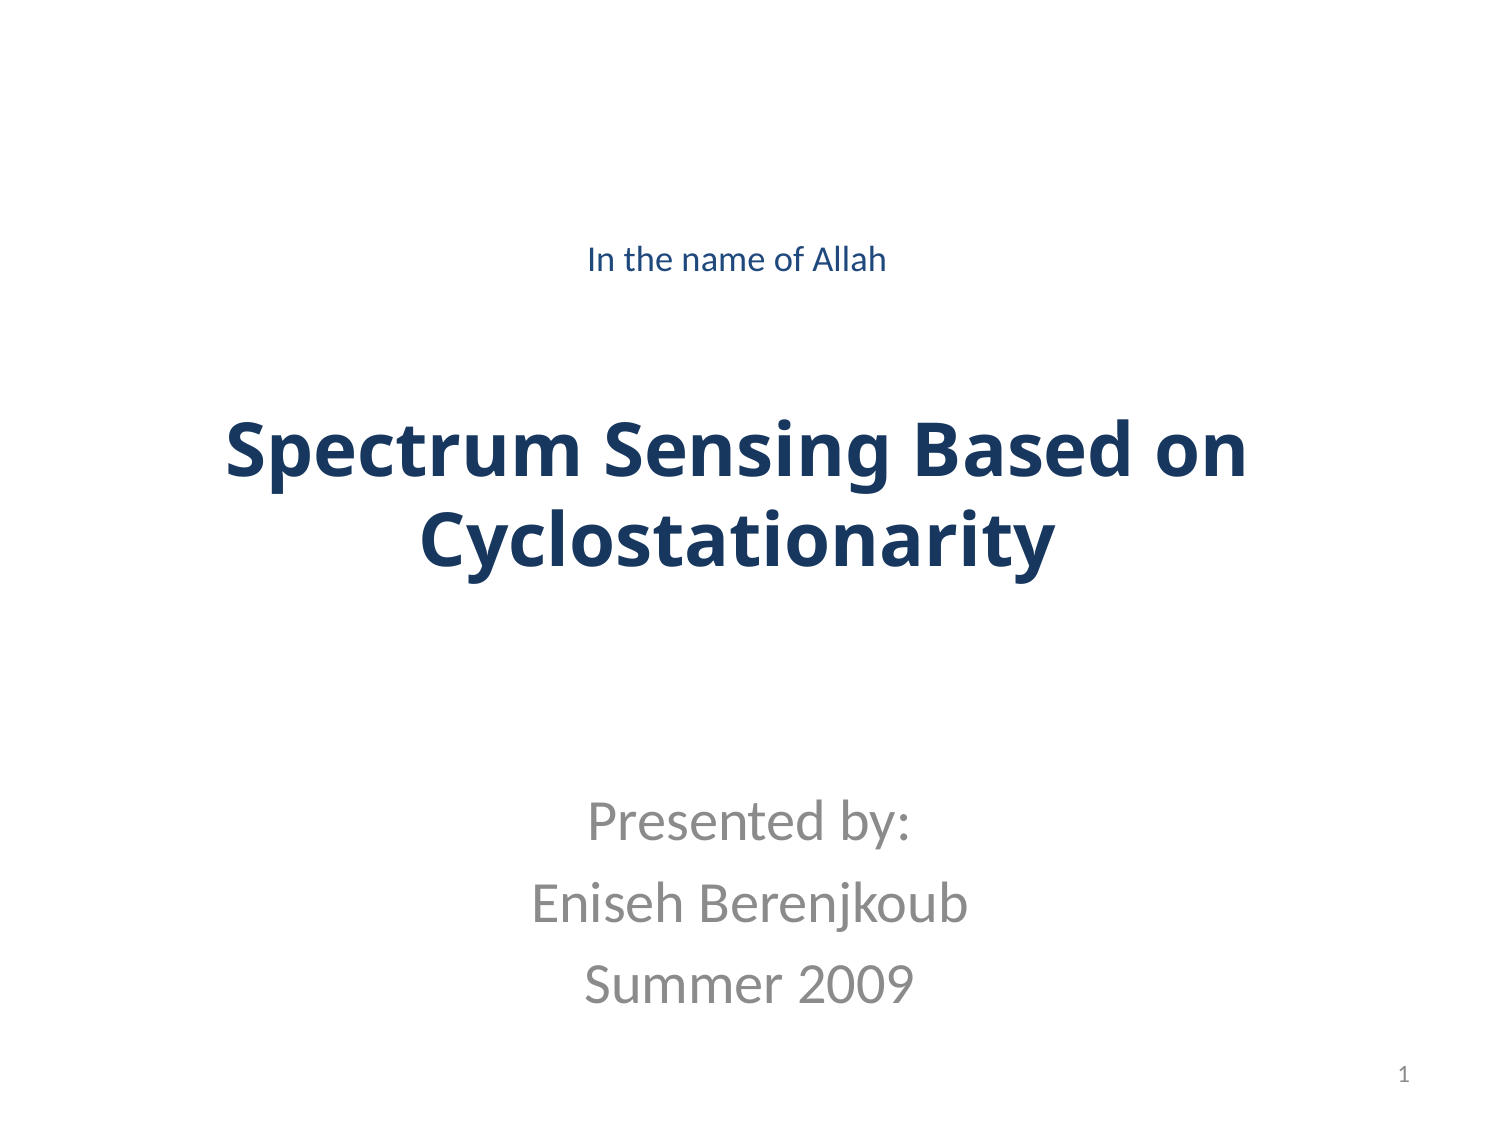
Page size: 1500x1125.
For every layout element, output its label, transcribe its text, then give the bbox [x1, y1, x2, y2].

title In the name of Allah Spectrum Sensing Based on Cyclostationarity [99, 224, 1375, 591]
slide_number 1 [1074, 1042, 1425, 1103]
subtitle Presented by: Eniseh Berenjkoub Summer 2009 [225, 774, 1275, 1063]
